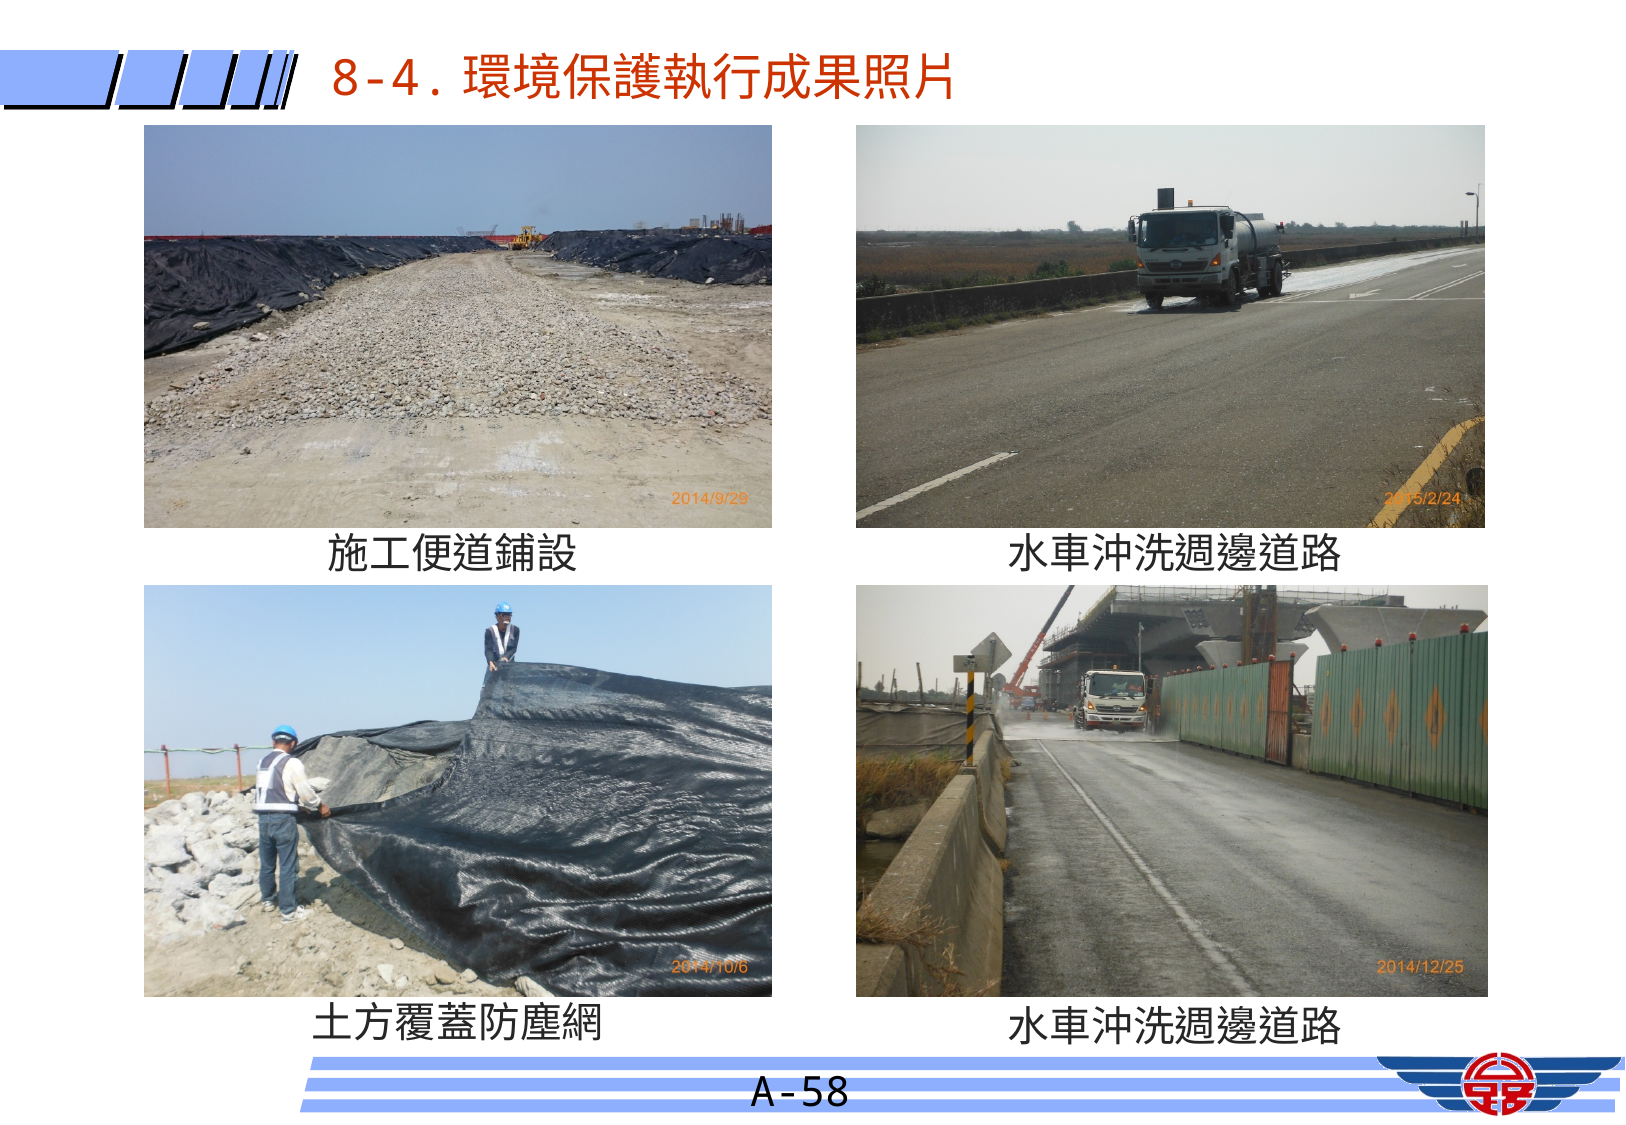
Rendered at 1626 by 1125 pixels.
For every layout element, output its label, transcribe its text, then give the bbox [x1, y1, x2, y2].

text_box 施工便道鋪設 [207, 535, 708, 583]
text_box 8-4.環境保護執行成果照片 [315, 37, 1548, 151]
picture [1377, 1051, 1625, 1125]
text_box 水車沖洗週邊道路 [979, 535, 1371, 583]
picture [143, 125, 772, 528]
text_box 水車沖洗週邊道路 [979, 1006, 1371, 1057]
text_box 土方覆蓋防塵網 [257, 1006, 658, 1054]
picture [856, 125, 1485, 528]
picture [856, 585, 1488, 998]
picture [143, 585, 772, 998]
